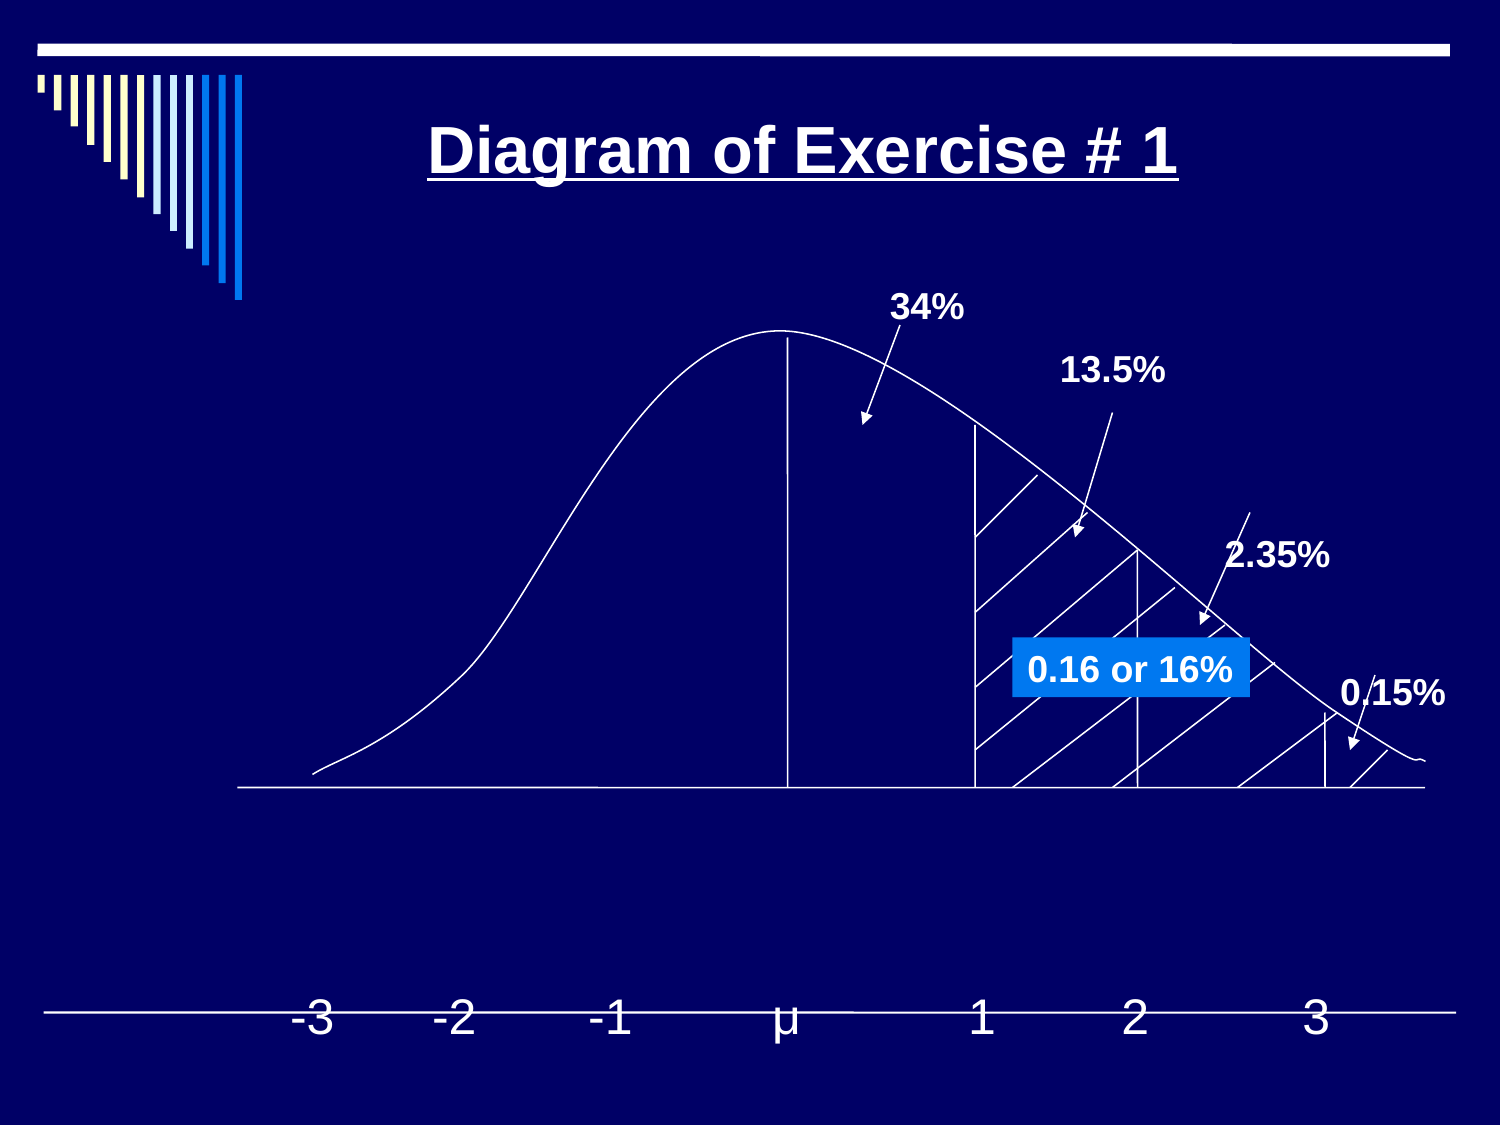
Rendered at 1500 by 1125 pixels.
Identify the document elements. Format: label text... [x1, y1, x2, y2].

text_box [1199, 512, 1251, 625]
title [274, 74, 1426, 288]
text_box [861, 335, 897, 425]
text_box [312, 330, 1242, 775]
text_box 0.16 or 16% [1012, 637, 1250, 698]
text_box [1138, 644, 1426, 765]
list 13.5% 2.35% 0.15% -3 -2 -1 μ 1 2 3 [274, 324, 1476, 1001]
text_box Diagram of Exercise # 1 [412, 99, 1194, 195]
text_box [1072, 520, 1085, 538]
text_box 34% [875, 274, 1050, 335]
text_box [1348, 674, 1376, 751]
